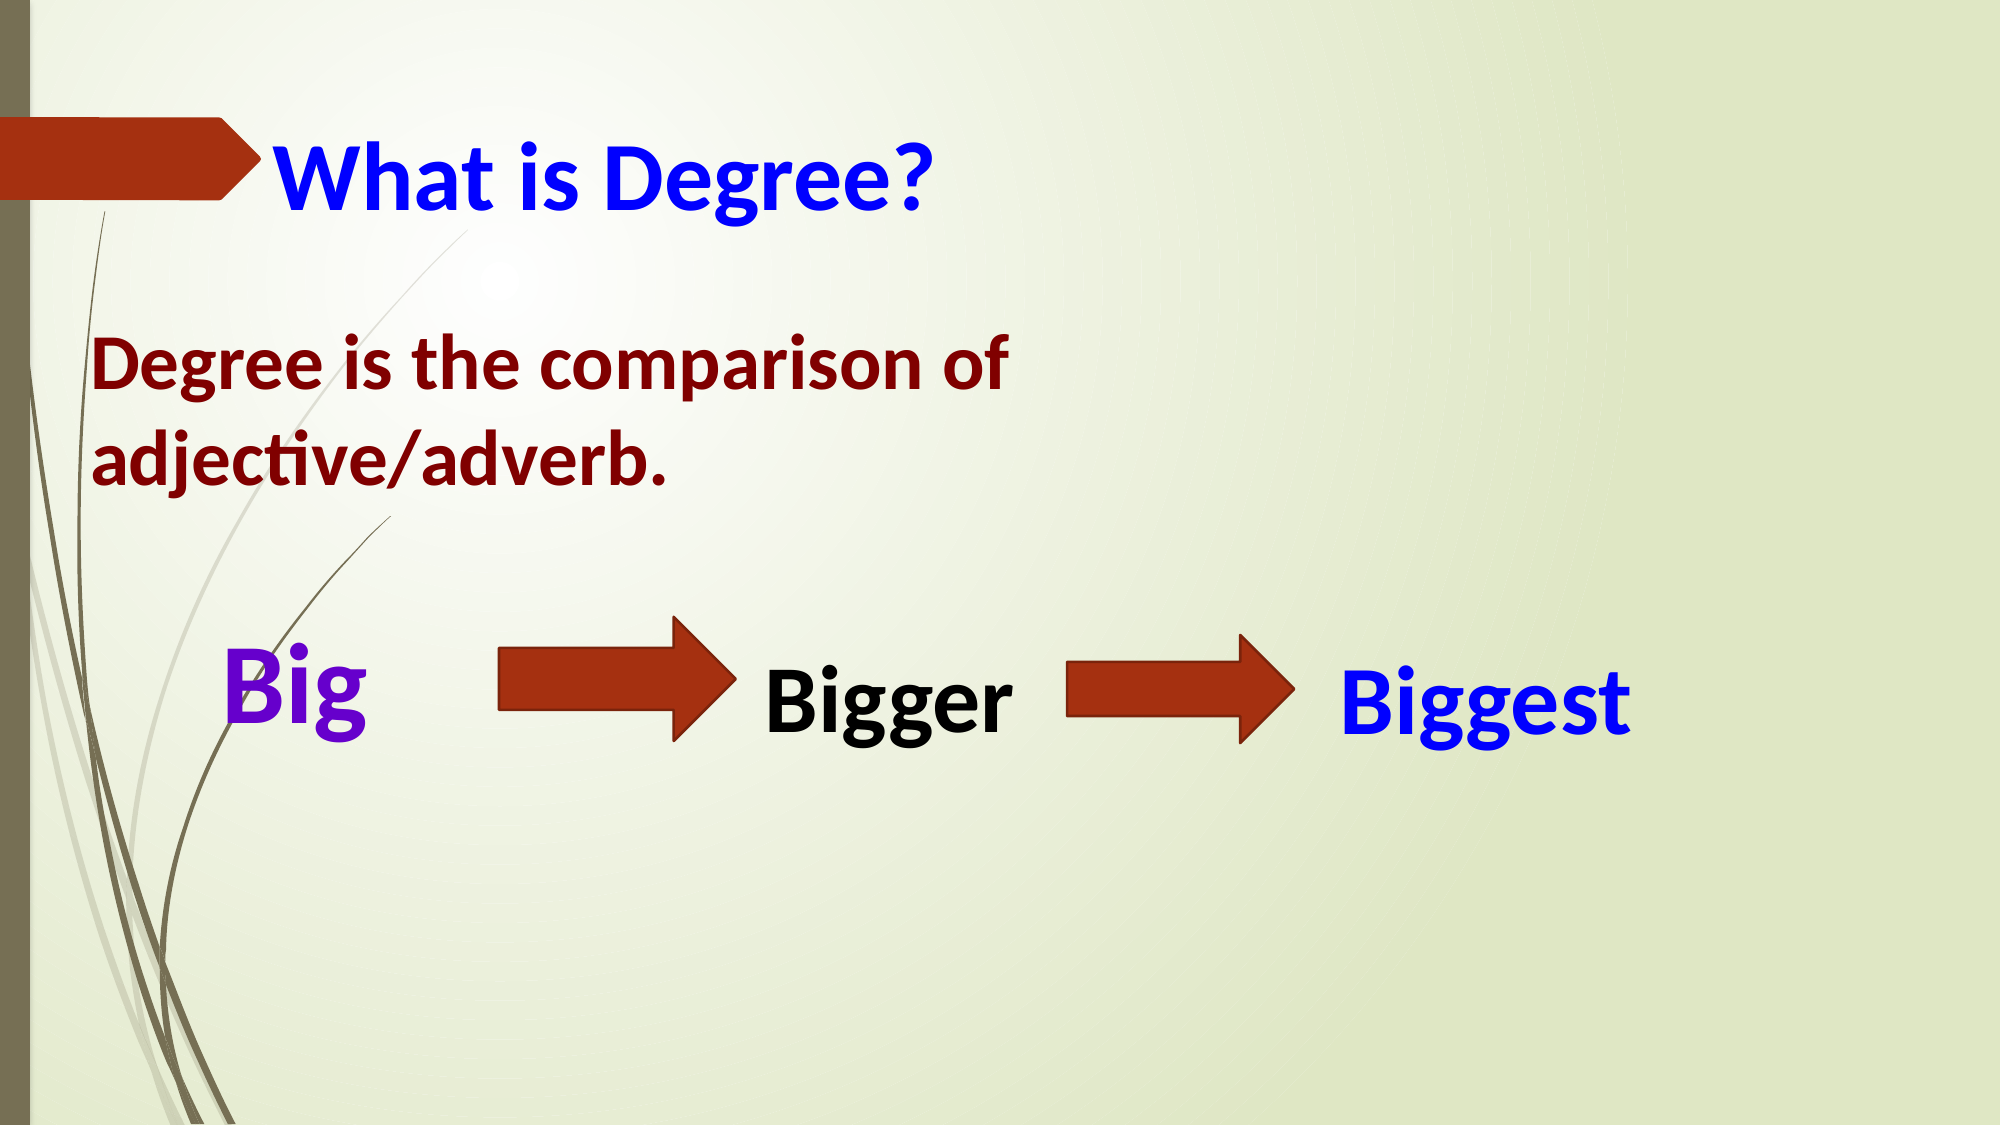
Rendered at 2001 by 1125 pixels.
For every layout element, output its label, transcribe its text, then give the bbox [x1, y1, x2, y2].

text_box Biggest [1324, 628, 1677, 761]
text_box [497, 615, 737, 743]
text_box Bigger [750, 628, 1037, 759]
text_box Degree is the comparison of adjective/adverb. [75, 303, 1425, 509]
text_box What is Degree? [257, 105, 1093, 238]
text_box Big [118, 601, 471, 755]
text_box [1065, 633, 1296, 745]
